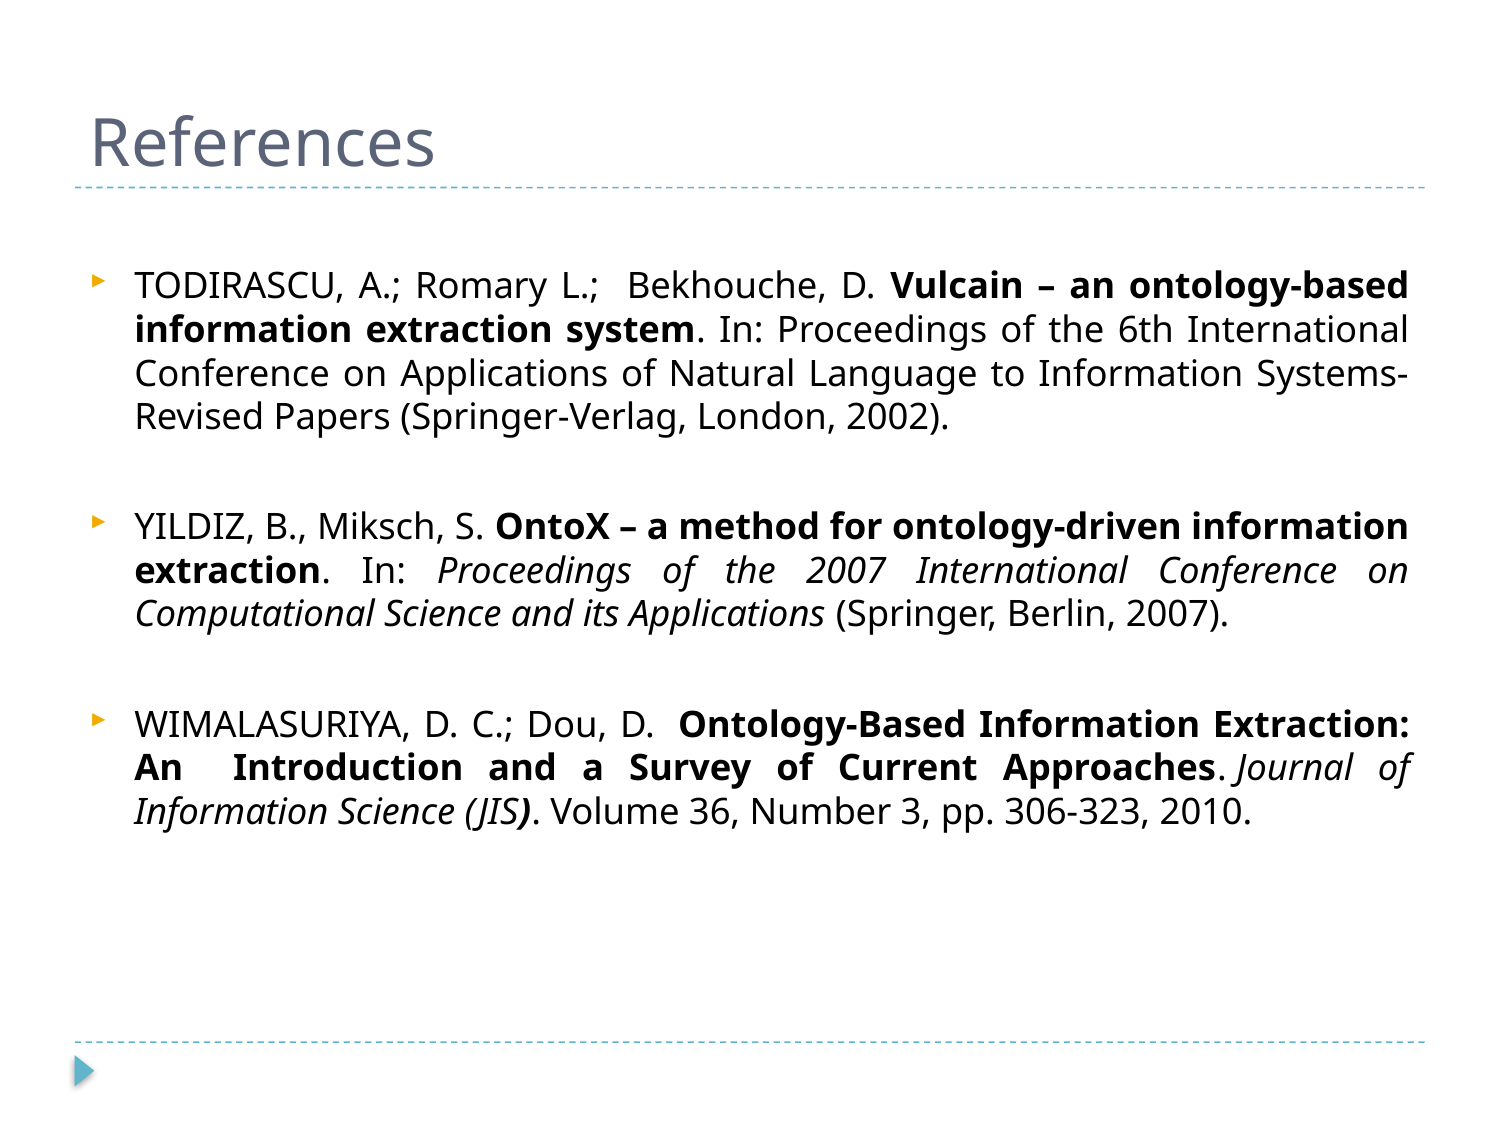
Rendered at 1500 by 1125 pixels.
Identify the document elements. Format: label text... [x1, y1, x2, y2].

list TODIRASCU, A.; Romary L.; Bekhouche, D. Vulcain – an ontology-based information extraction system. In: Proceedings of the 6th International Conference on Applications of Natural Language to Information Systems-Revised Papers (Springer-Verlag, London, 2002). YILDIZ, B., Miksch, S. OntoX – a method for ontology-driven information extraction. In: Proceedings of the 2007 International Conference on Computational Science and its Applications (Springer, Berlin, 2007). WIMALASURIYA, D. C.; Dou, D. Ontology-Based Information Extraction: An Introduction and a Survey of Current Approaches. Journal of Information Science (JIS). Volume 36, Number 3, pp. 306-323, 2010. [75, 200, 1425, 870]
title References [75, 24, 1425, 188]
